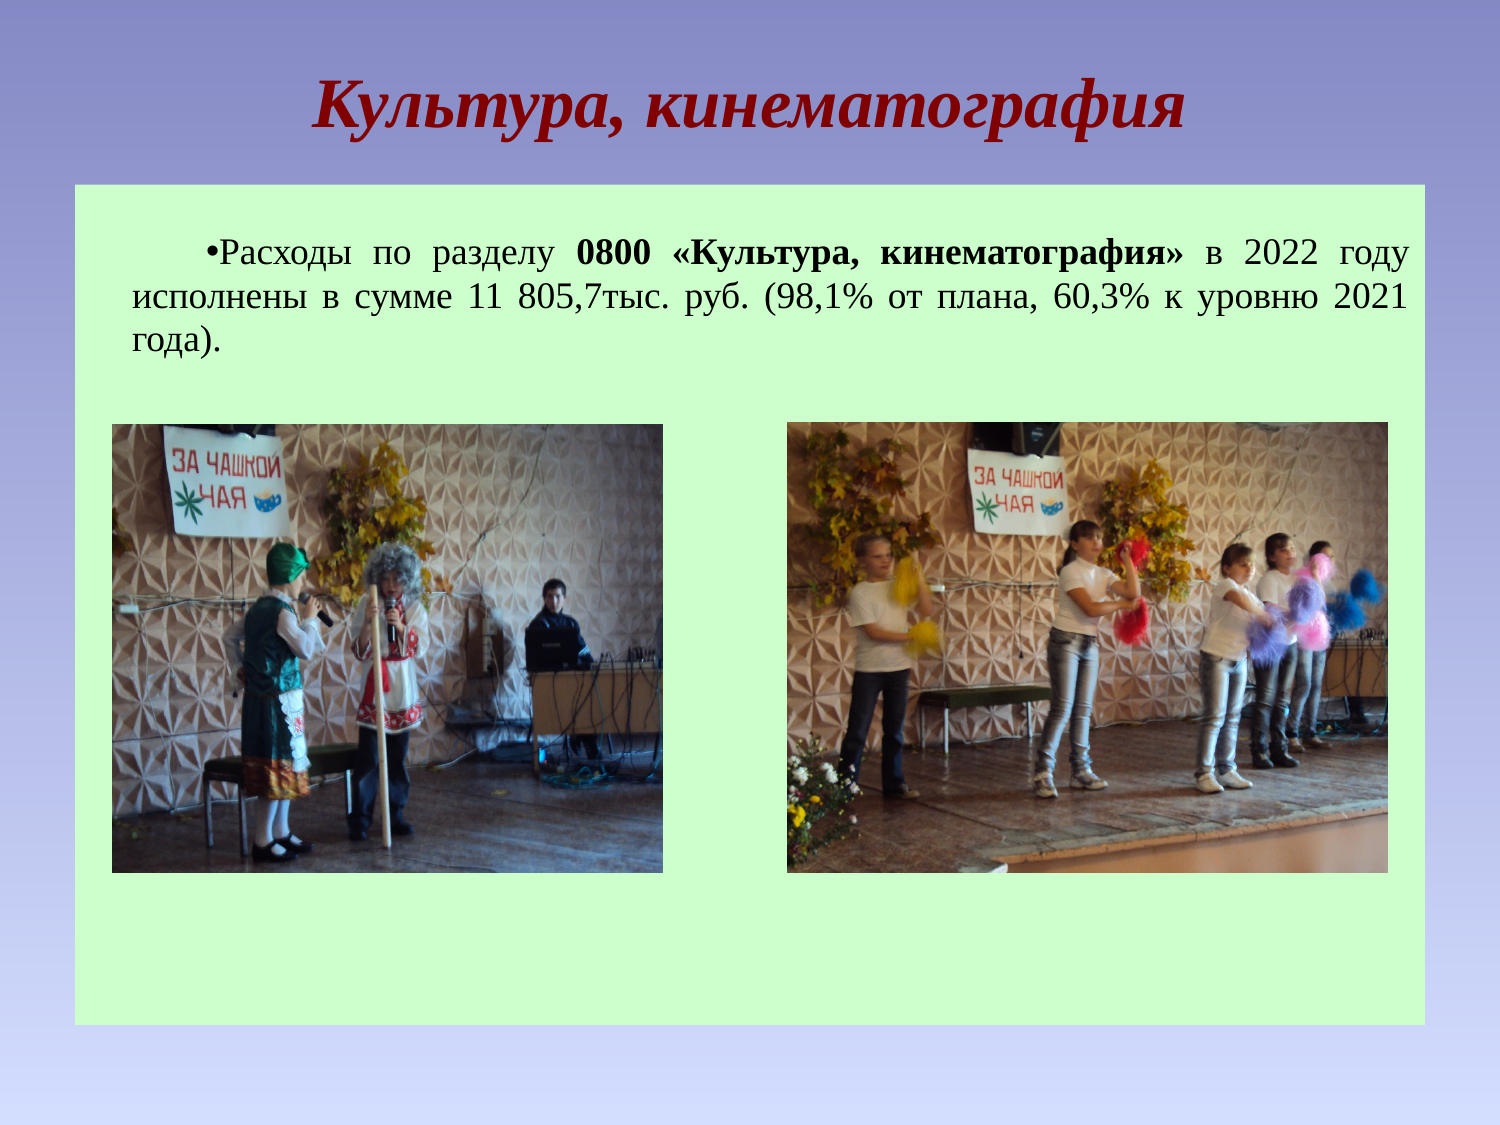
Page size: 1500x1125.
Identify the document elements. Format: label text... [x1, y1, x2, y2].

picture [112, 424, 663, 873]
list Расходы по разделу 0800 «Культура, кинематография» в 2022 году исполнены в сумме 11 805,7тыс. руб. (98,1% от плана, 60,3% к уровню 2021 года). [75, 184, 1425, 1025]
title Культура, кинематография [75, 24, 1425, 174]
picture [787, 422, 1388, 874]
